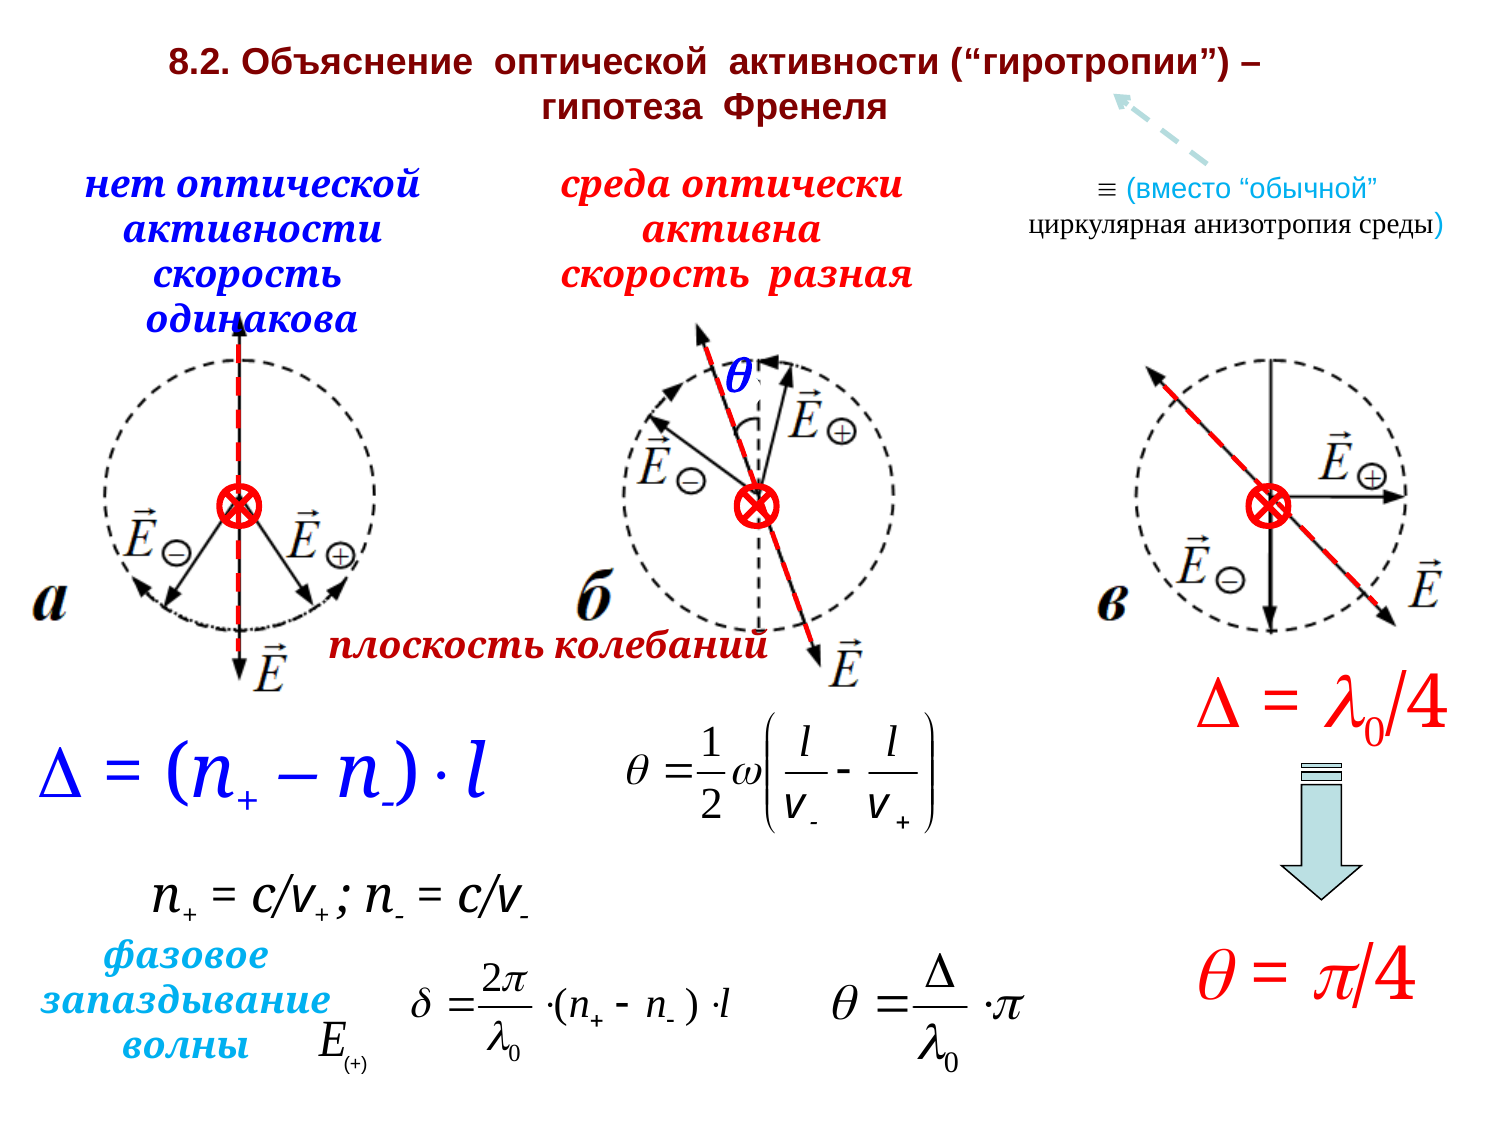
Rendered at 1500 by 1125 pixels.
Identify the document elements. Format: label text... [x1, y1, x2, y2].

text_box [608, 443, 911, 553]
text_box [823, 938, 1036, 1084]
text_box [1160, 388, 1380, 602]
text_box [1173, 763, 1434, 1024]
text_box 8.2. Объяснение оптической активности (“гиротропии”) – гипотеза Френеля [117, 12, 1313, 150]
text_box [25, 923, 739, 1079]
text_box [619, 702, 950, 844]
text_box n+ = c/v+ ; n- = c/v- [136, 855, 552, 922]
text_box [0, 152, 1500, 752]
text_box  = (n+ – n-)l [22, 760, 502, 832]
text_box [1112, 93, 1208, 165]
